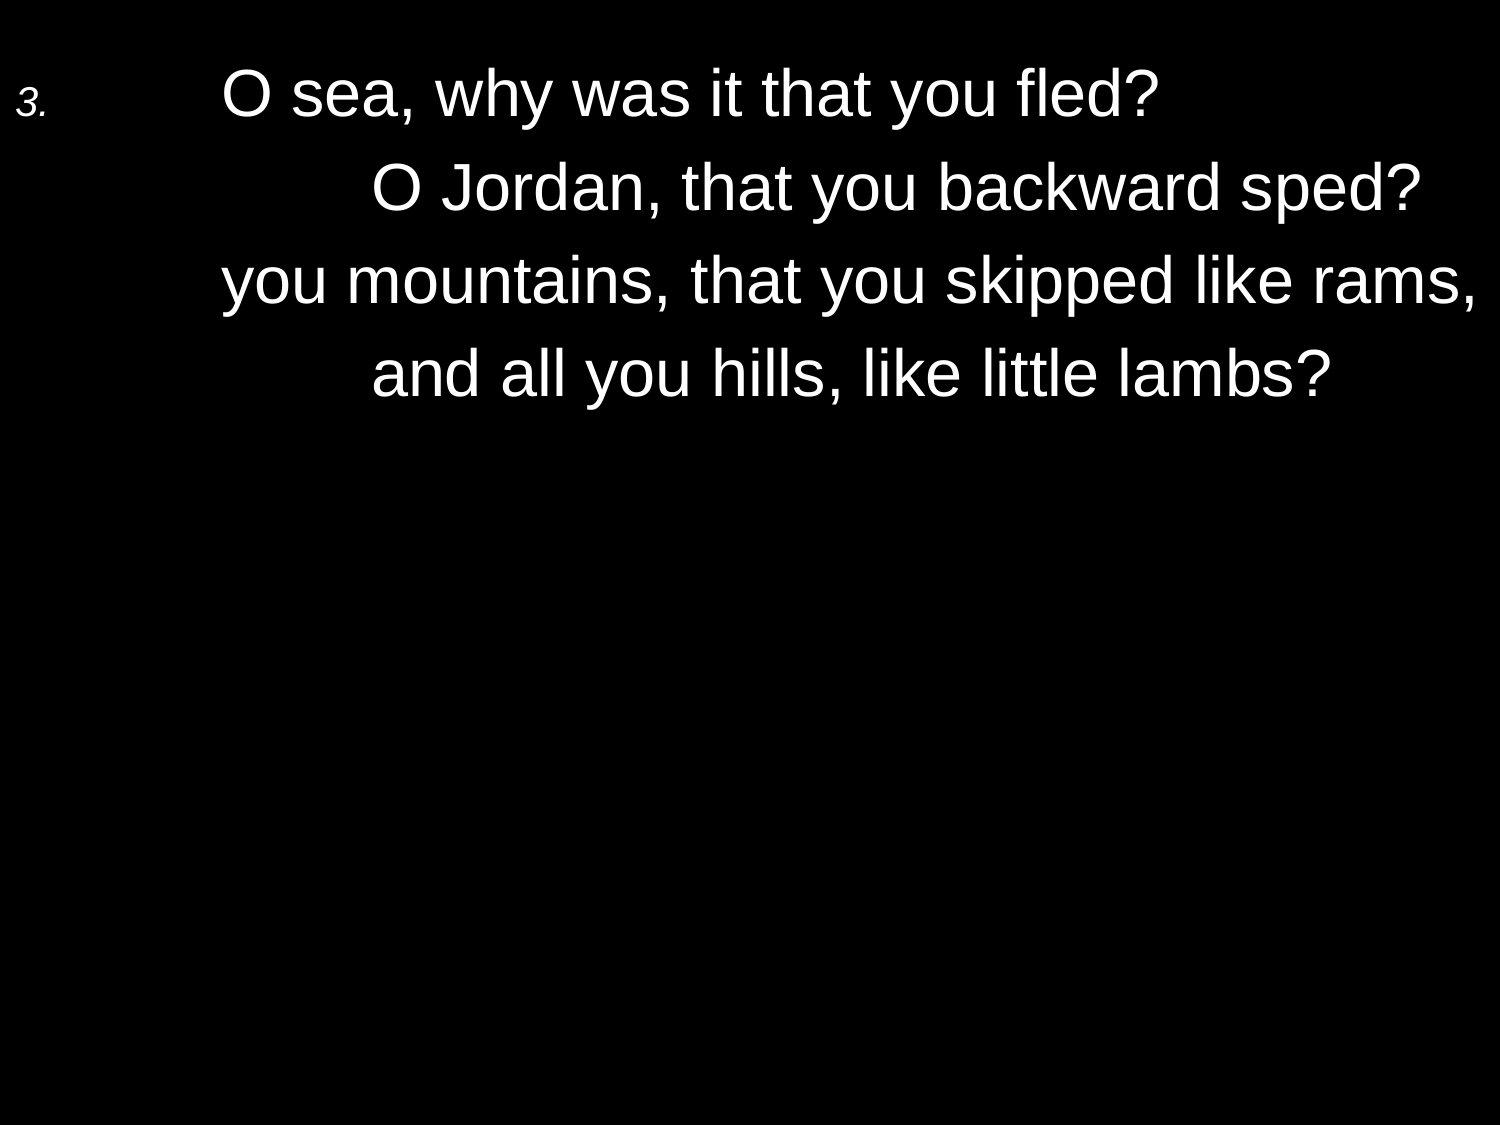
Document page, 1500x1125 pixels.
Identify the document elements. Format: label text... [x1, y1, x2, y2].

list 3. O sea, why was it that you fled? O Jordan, that you backward sped? you mountains, that you skipped like rams, and all you hills, like little lambs? [0, 42, 1500, 1047]
